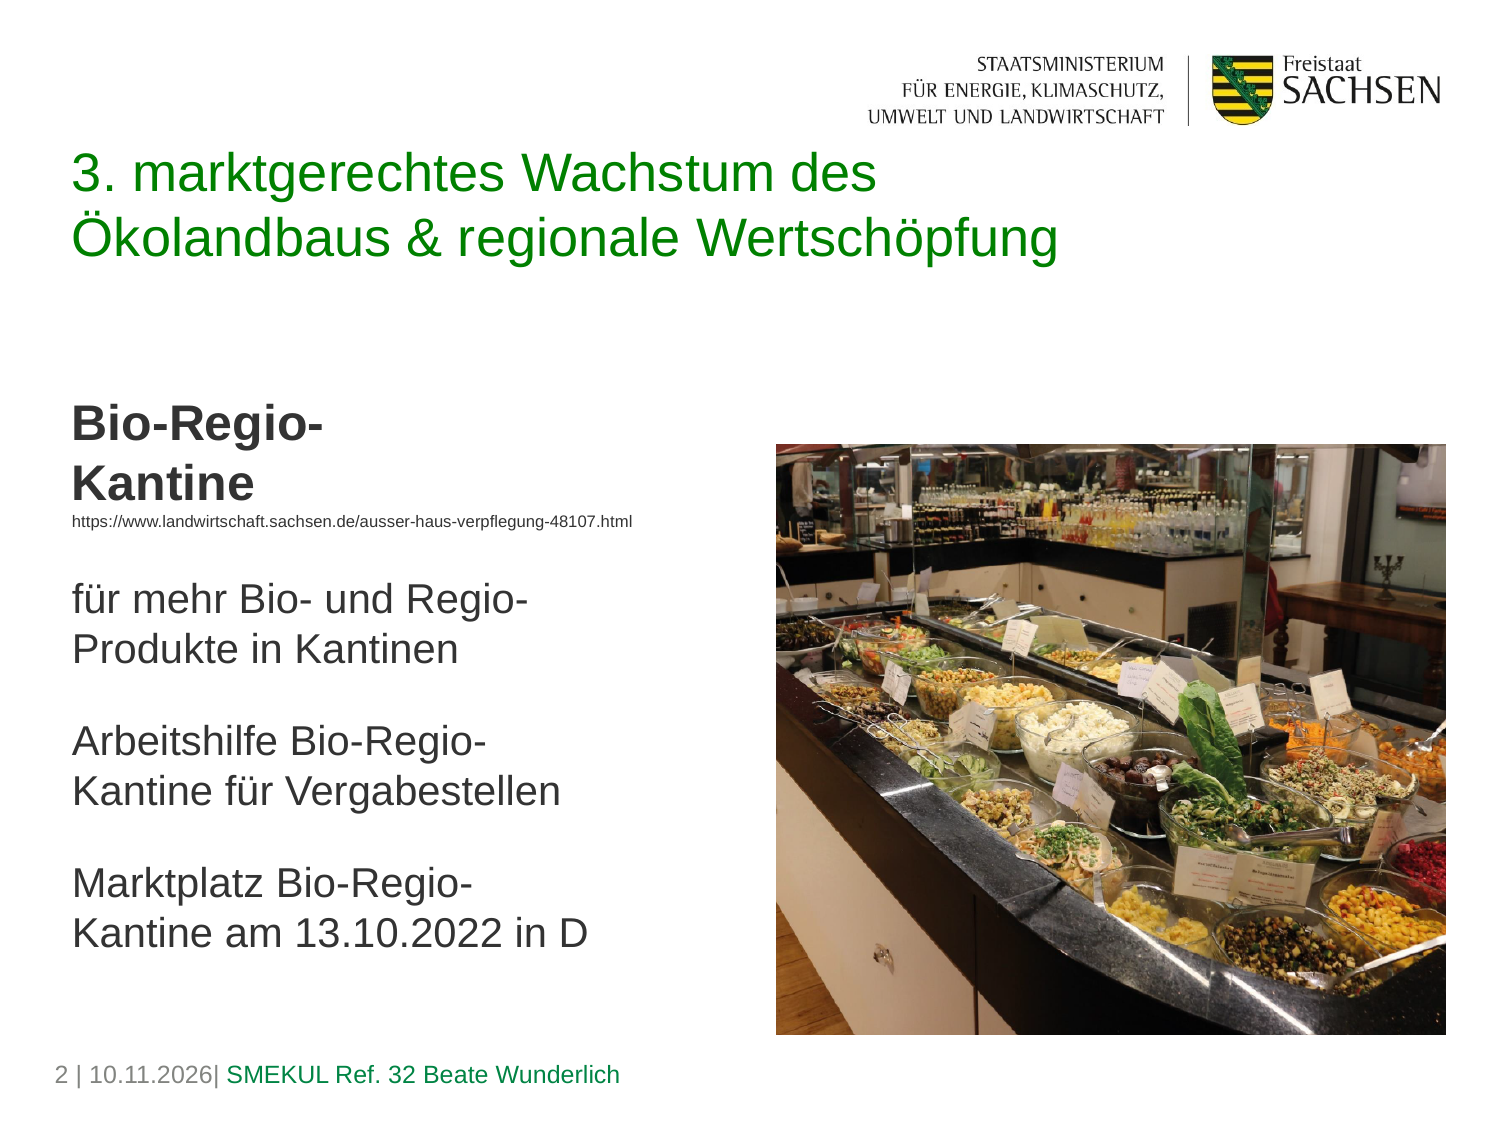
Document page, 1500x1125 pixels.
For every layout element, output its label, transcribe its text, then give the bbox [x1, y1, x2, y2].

title 3. marktgerechtes Wachstum des Ökolandbaus & regionale Wertschöpfung [71, 71, 1164, 268]
picture [856, 54, 1441, 126]
list Bio-Regio- Kantine https://www.landwirtschaft.sachsen.de/ausser-haus-verpflegung-48107.html für mehr Bio- und Regio- Produkte in Kantinen Arbeitshilfe Bio-Regio- Kantine für Vergabestellen Marktplatz Bio-Regio- Kantine am 13.10.2022 in D [71, 390, 1429, 1022]
picture [776, 444, 1447, 1036]
